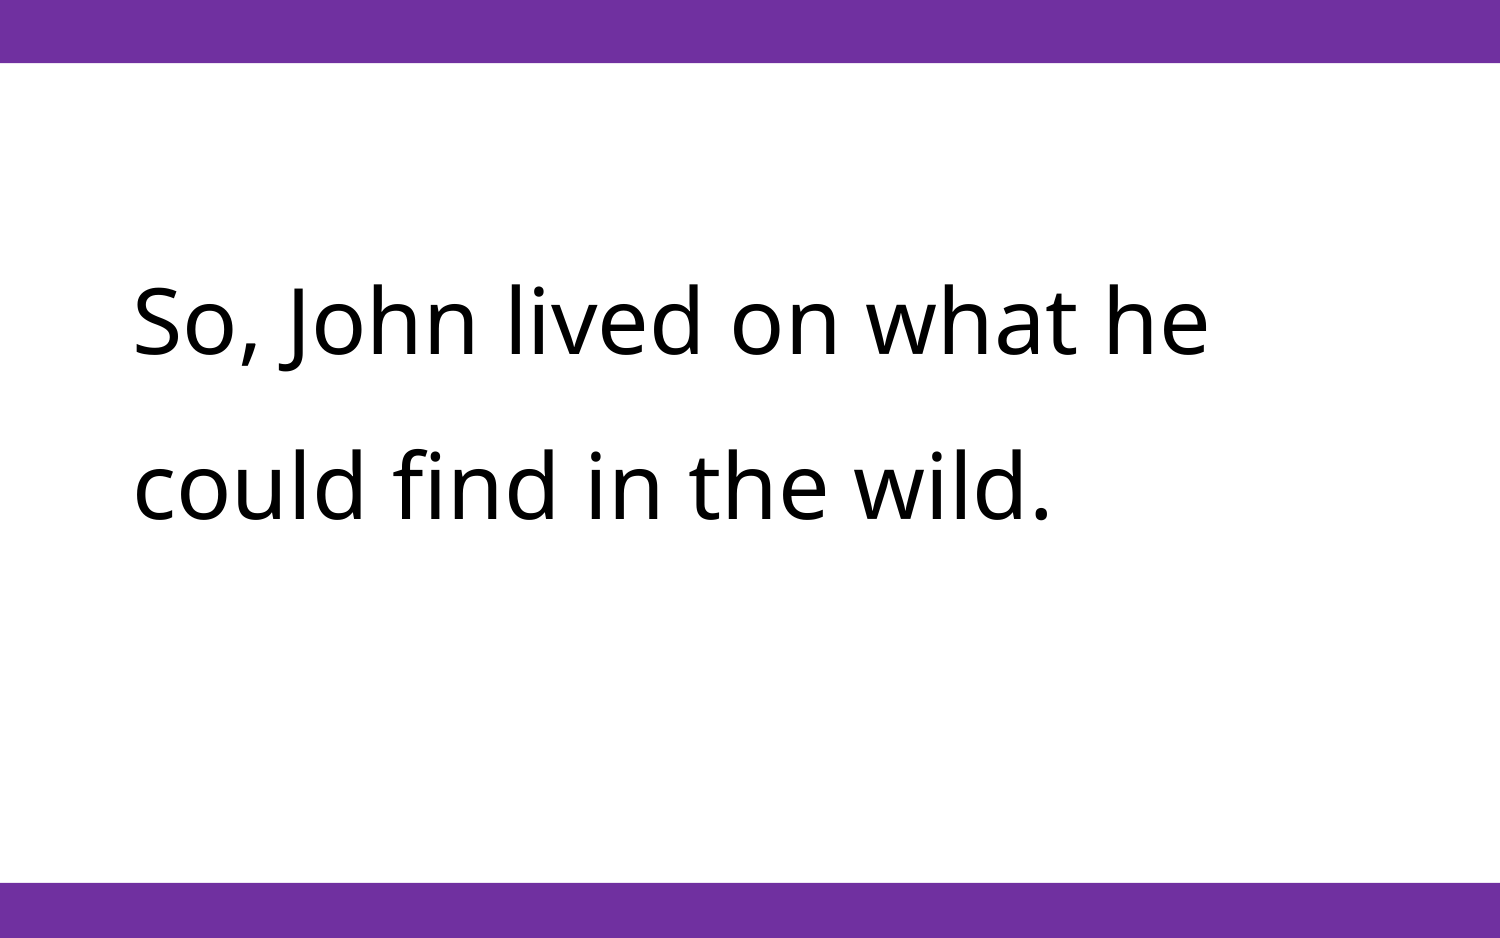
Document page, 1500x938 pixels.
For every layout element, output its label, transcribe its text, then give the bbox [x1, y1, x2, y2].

list So, John lived on what he could find in the wild. [117, 200, 1450, 571]
text_box [0, 882, 1500, 938]
text_box [0, 0, 1500, 64]
